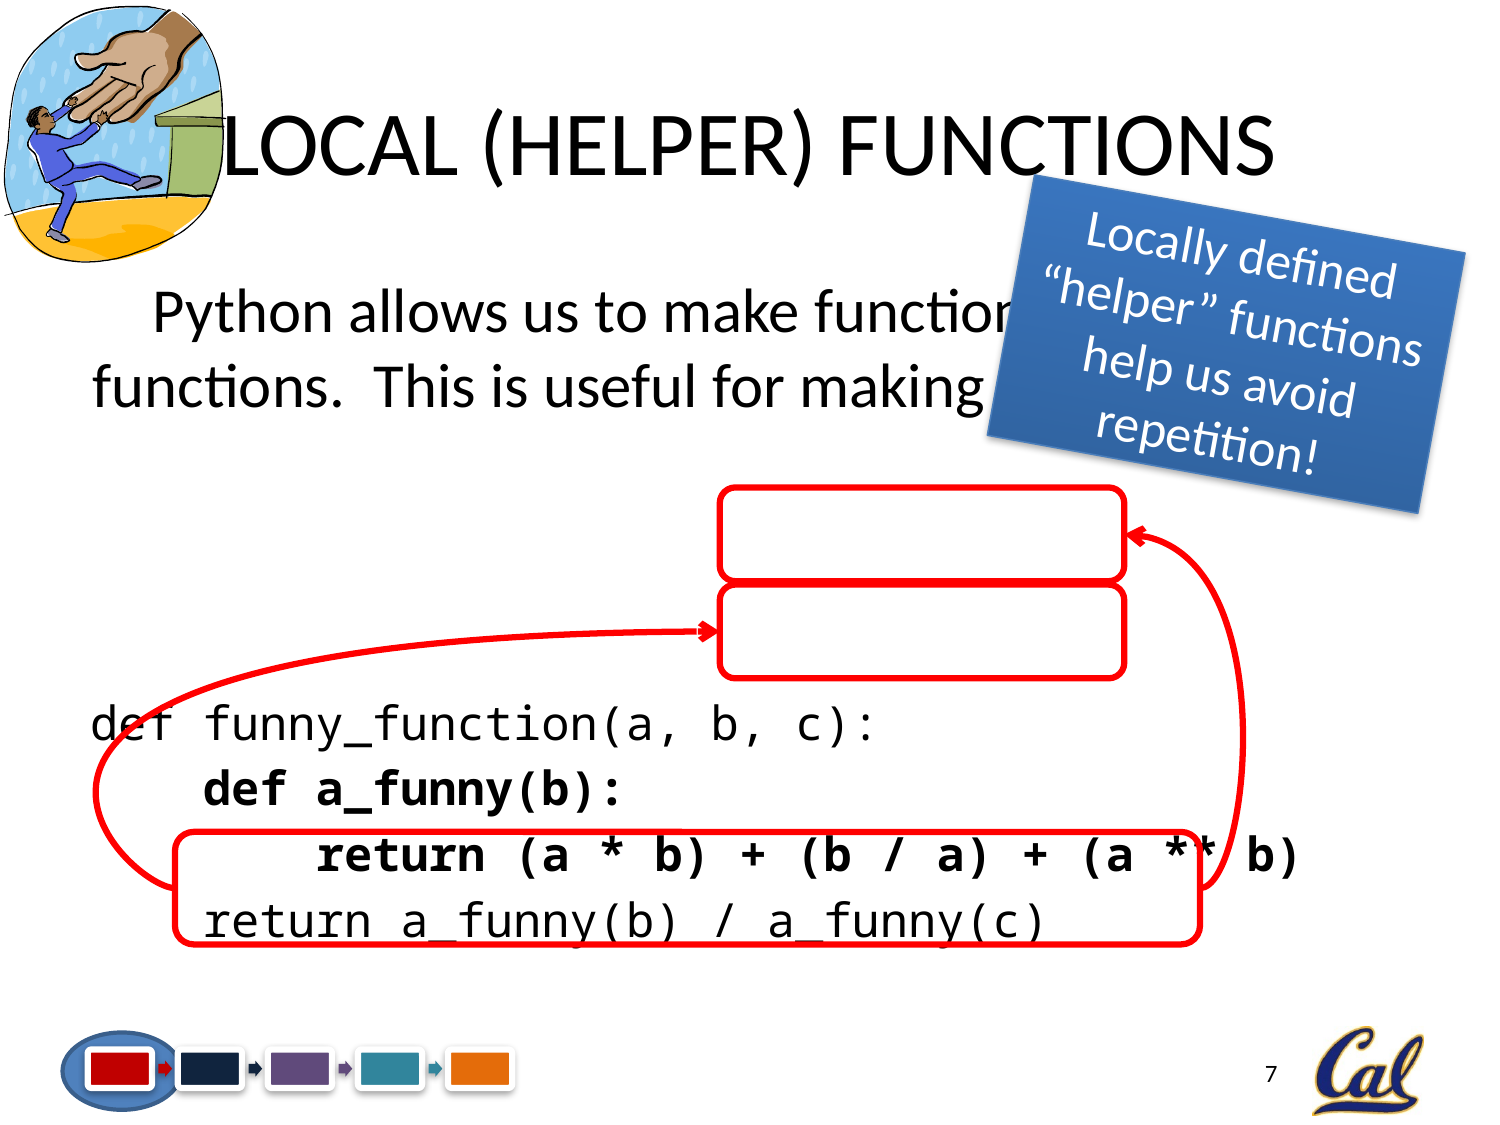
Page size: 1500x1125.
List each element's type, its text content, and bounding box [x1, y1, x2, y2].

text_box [174, 584, 714, 889]
picture [1312, 1026, 1424, 1116]
picture [0, 0, 231, 274]
title Local (Helper) Functions [235, 45, 1425, 233]
text_box Locally defined “helper” functions help us avoid repetition! [986, 174, 1466, 515]
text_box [719, 487, 1201, 889]
text_box [172, 893, 1203, 947]
